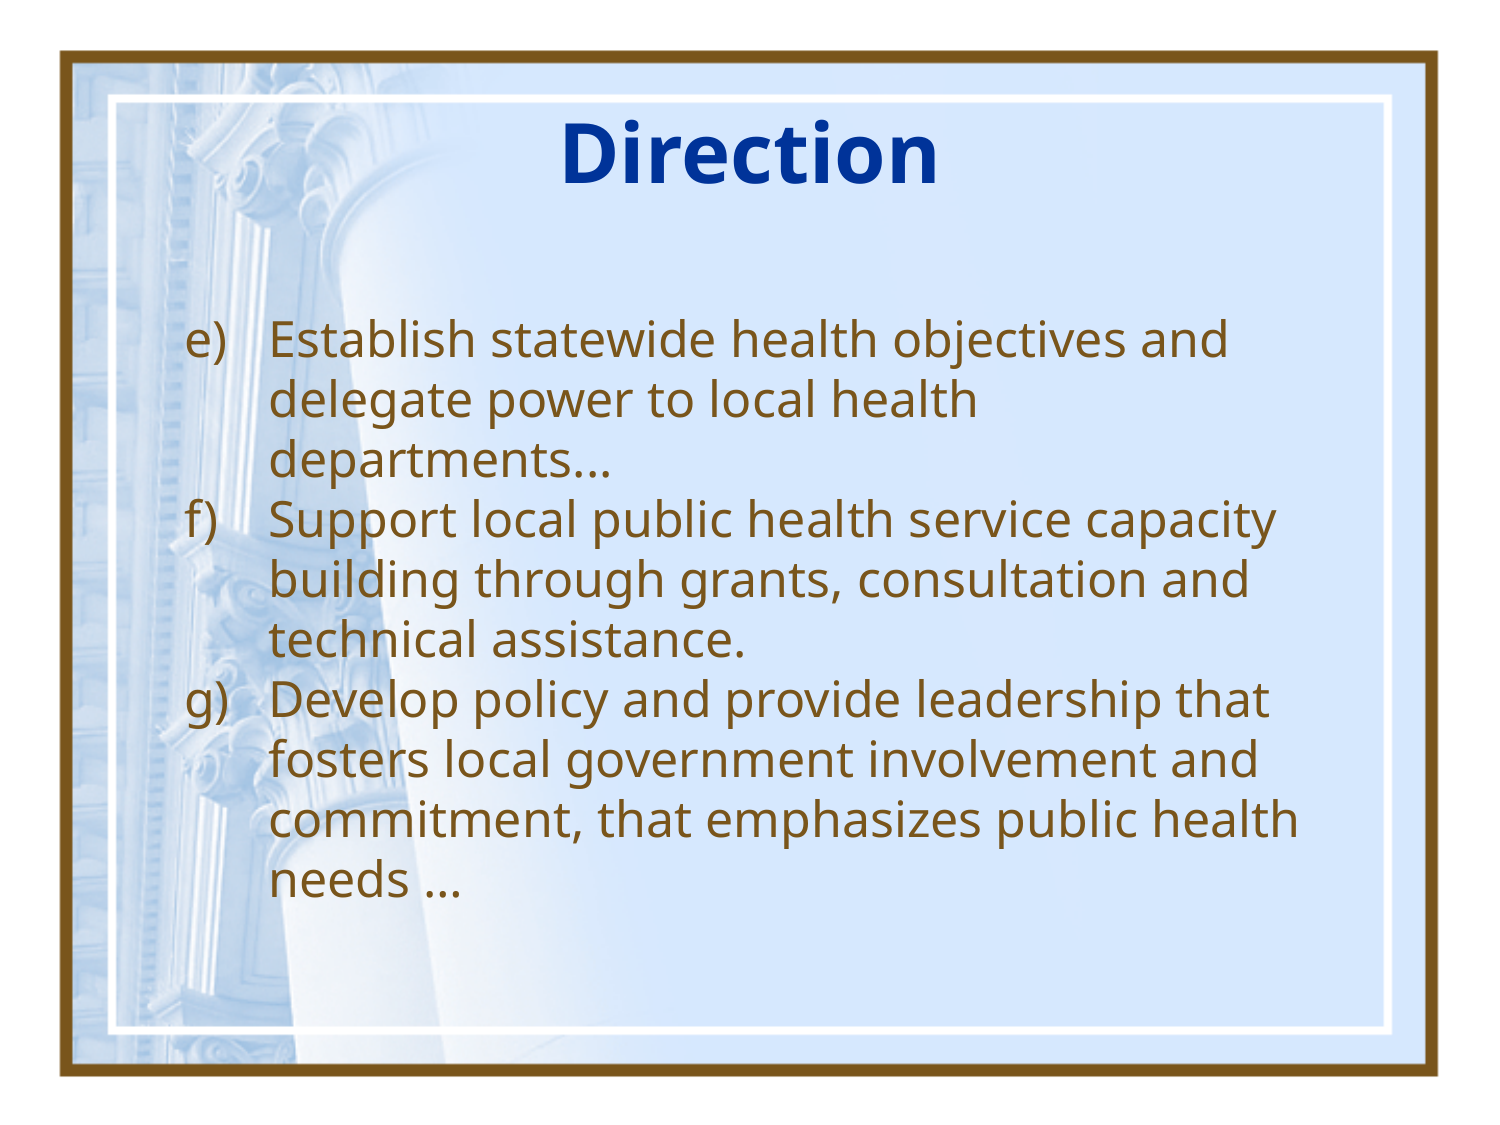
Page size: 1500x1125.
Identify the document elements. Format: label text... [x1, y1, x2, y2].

picture [0, 0, 1500, 1125]
list Establish statewide health objectives and delegate power to local health departments... Support local public health service capacity building through grants, consultation and technical assistance. Develop policy and provide leadership that fosters local government involvement and commitment, that emphasizes public health needs … [149, 299, 1351, 953]
title Direction [74, 74, 1426, 226]
